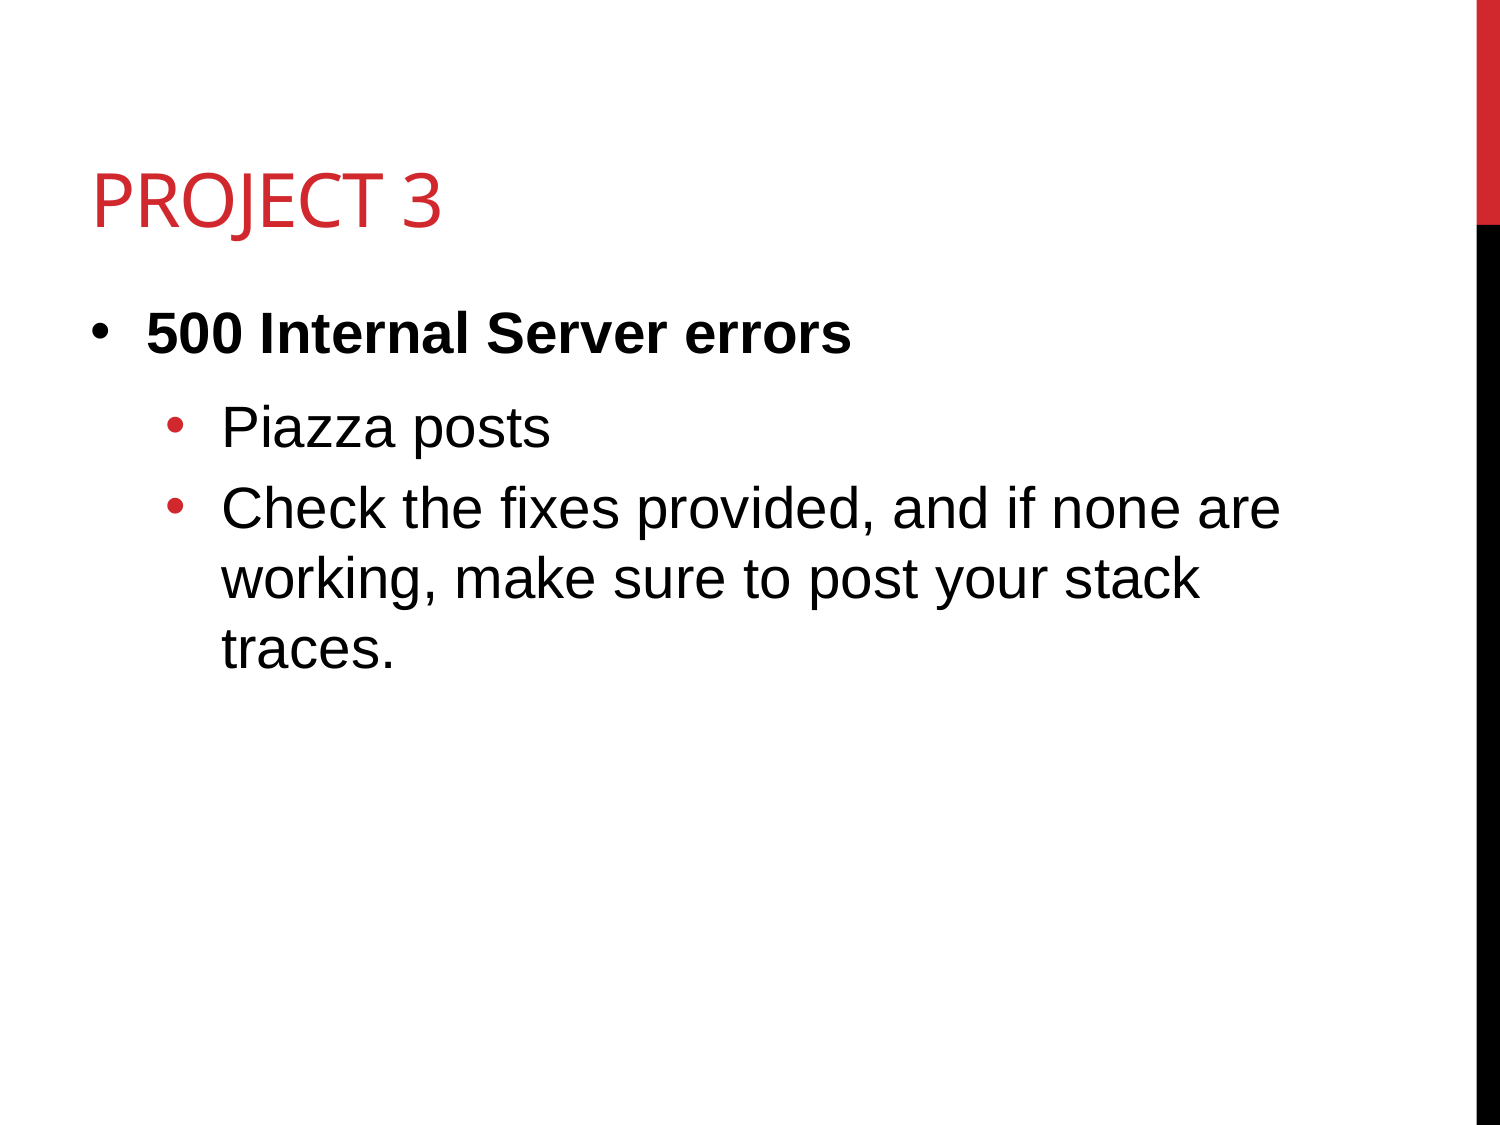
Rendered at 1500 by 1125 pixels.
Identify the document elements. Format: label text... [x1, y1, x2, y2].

list 500 Internal Server errors Piazza posts Check the fixes provided, and if none are working, make sure to post your stack traces. [75, 287, 1325, 1125]
title Project 3 [75, 25, 1025, 250]
